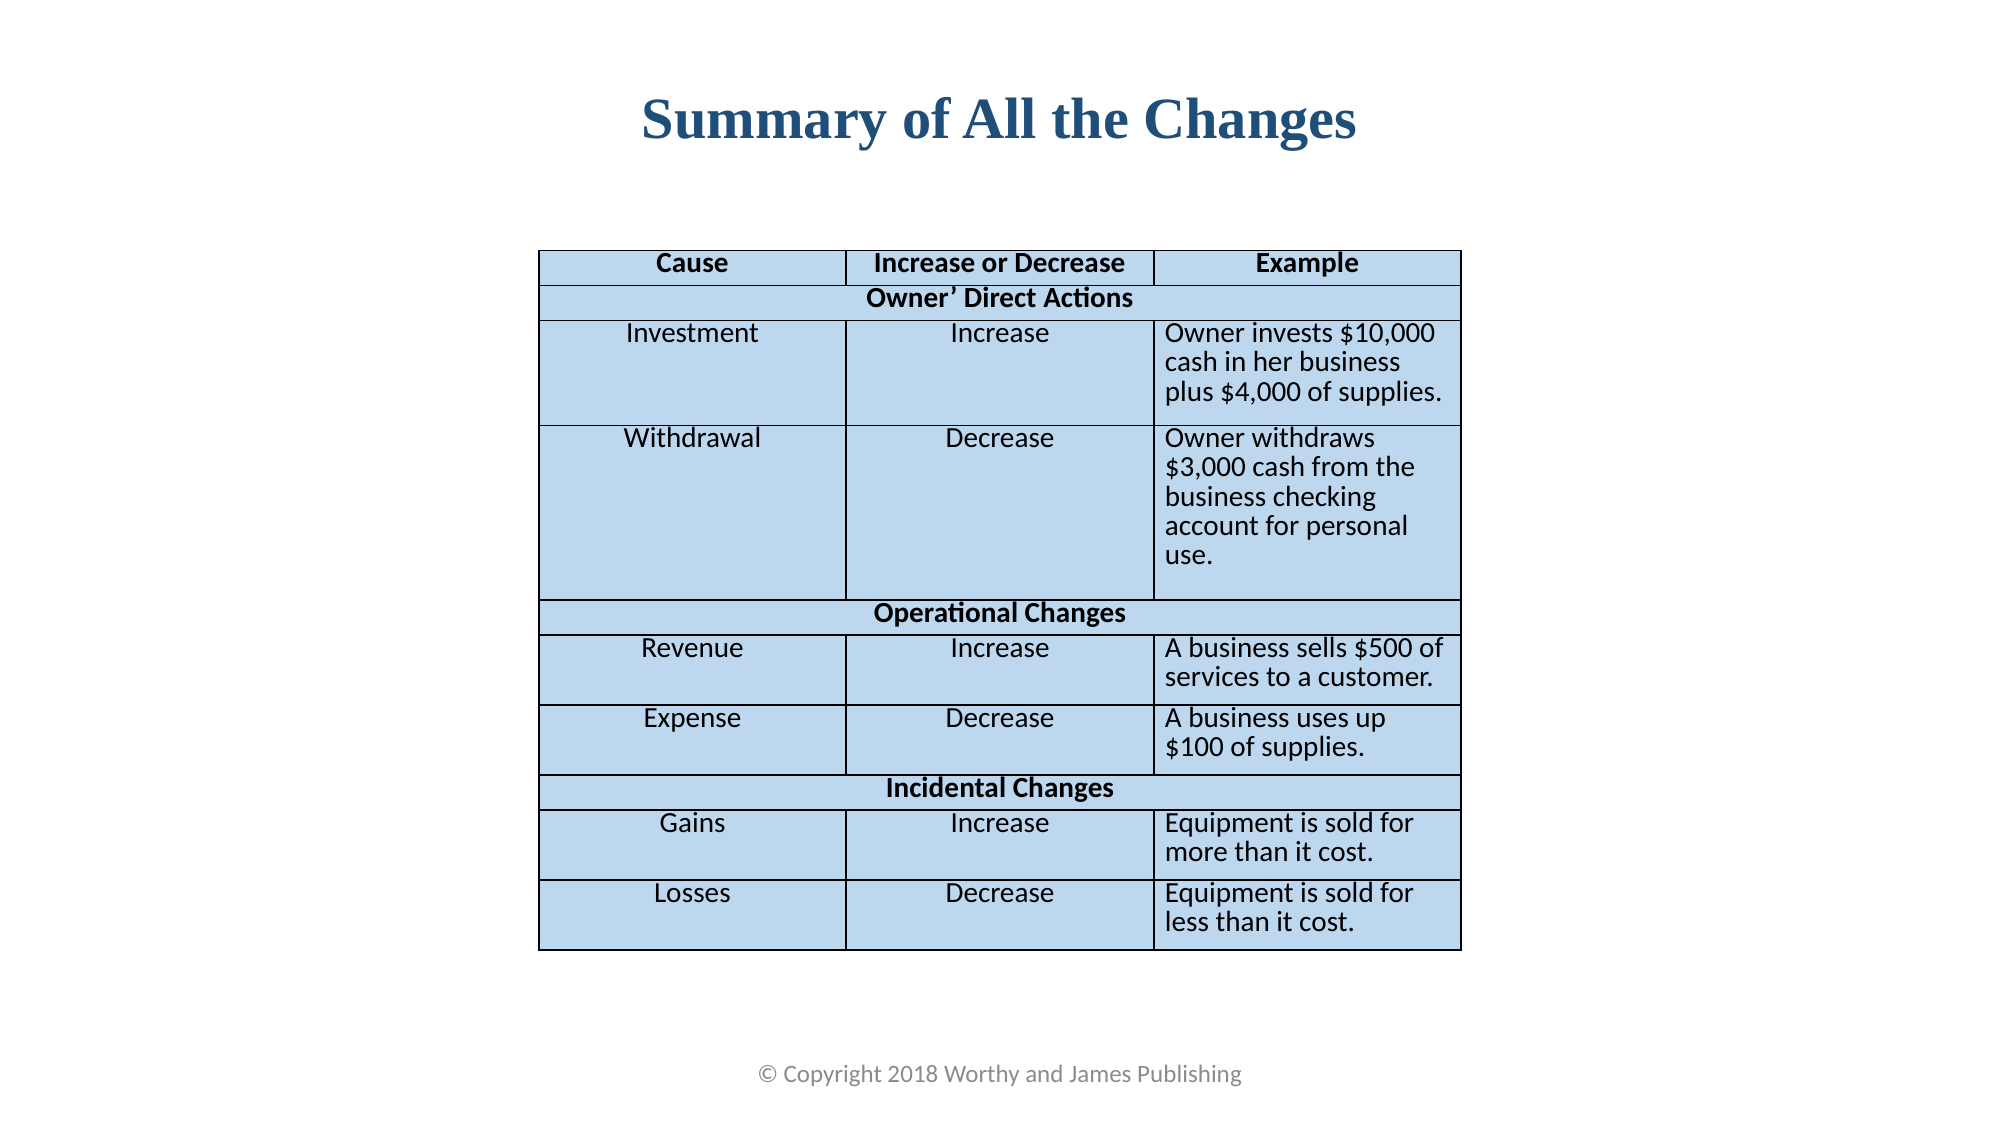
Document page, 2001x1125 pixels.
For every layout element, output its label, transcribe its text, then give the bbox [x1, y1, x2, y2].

table_cell Losses [540, 881, 845, 949]
table_cell A business uses up $100 of supplies. [1155, 706, 1460, 774]
table_cell Revenue [540, 636, 845, 704]
text_box Summary of All the Changes [627, 72, 1373, 158]
table_cell Withdrawal [540, 426, 845, 599]
table_cell Increase [847, 811, 1153, 879]
table_cell Equipment is sold for less than it cost. [1155, 881, 1460, 949]
table_cell Owner’ Direct Actions [540, 286, 1460, 320]
table_cell Increase [847, 321, 1153, 425]
footer © Copyright 2018 Worthy and James Publishing [662, 1042, 1338, 1103]
table_cell Decrease [847, 706, 1153, 774]
table_cell Owner withdraws $3,000 cash from the business checking account for personal use. [1155, 426, 1460, 599]
table_cell A business sells $500 of services to a customer. [1155, 636, 1460, 704]
table_header Increase or Decrease [847, 251, 1153, 285]
table_header Cause [540, 251, 845, 285]
table_cell Operational Changes [540, 601, 1460, 634]
table_cell Gains [540, 811, 845, 879]
table_header Example [1155, 251, 1460, 285]
table_cell Equipment is sold for more than it cost. [1155, 811, 1460, 879]
table_cell Investment [540, 321, 845, 425]
table_cell Decrease [847, 426, 1153, 599]
table_cell Incidental Changes [540, 776, 1460, 809]
table_cell Owner invests $10,000 cash in her business plus $4,000 of supplies. [1155, 321, 1460, 425]
table_cell Decrease [847, 881, 1153, 949]
table_cell Increase [847, 636, 1153, 704]
table_cell Expense [540, 706, 845, 774]
